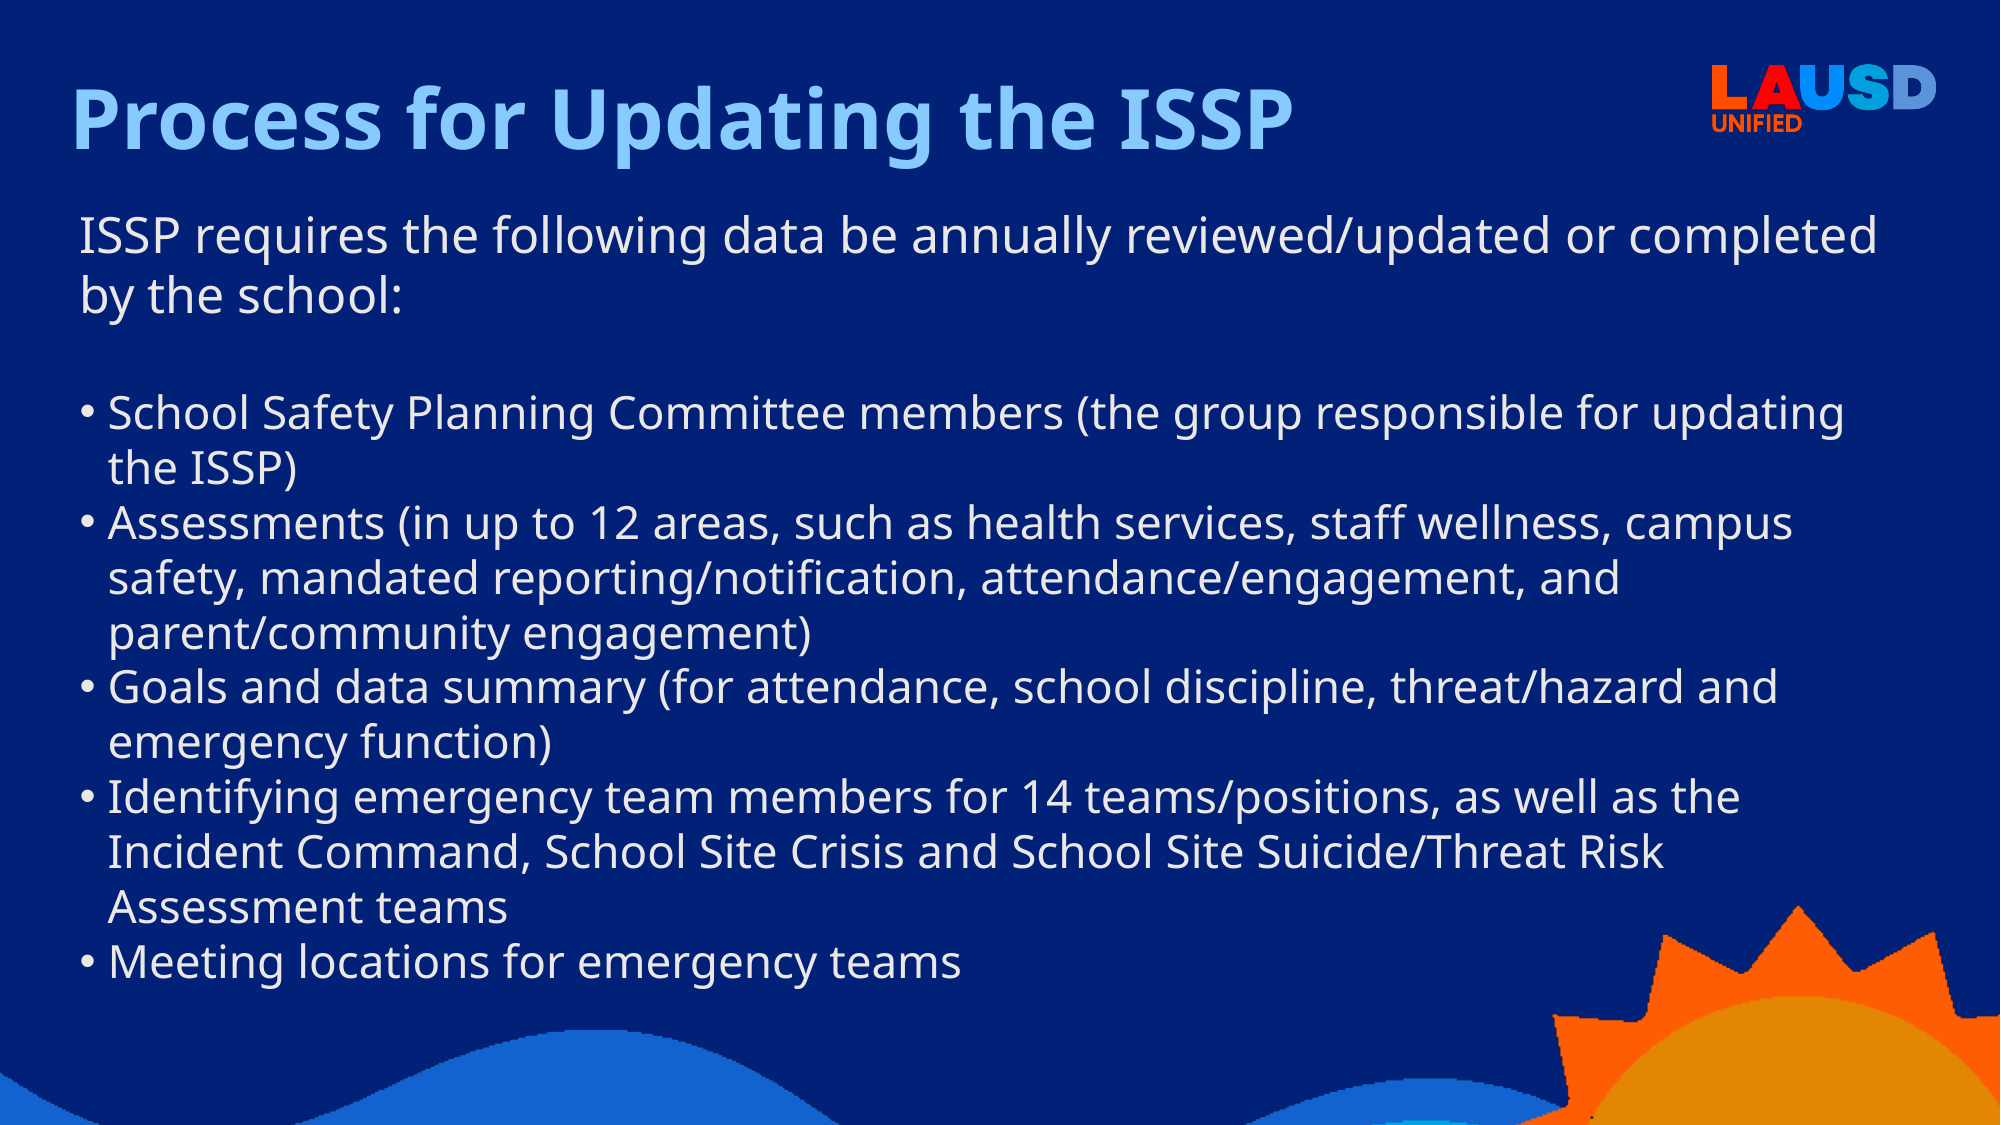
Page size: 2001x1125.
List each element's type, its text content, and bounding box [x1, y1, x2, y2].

picture [0, 63, 2000, 1125]
text_box Process for Updating the ISSP [54, 59, 1420, 129]
